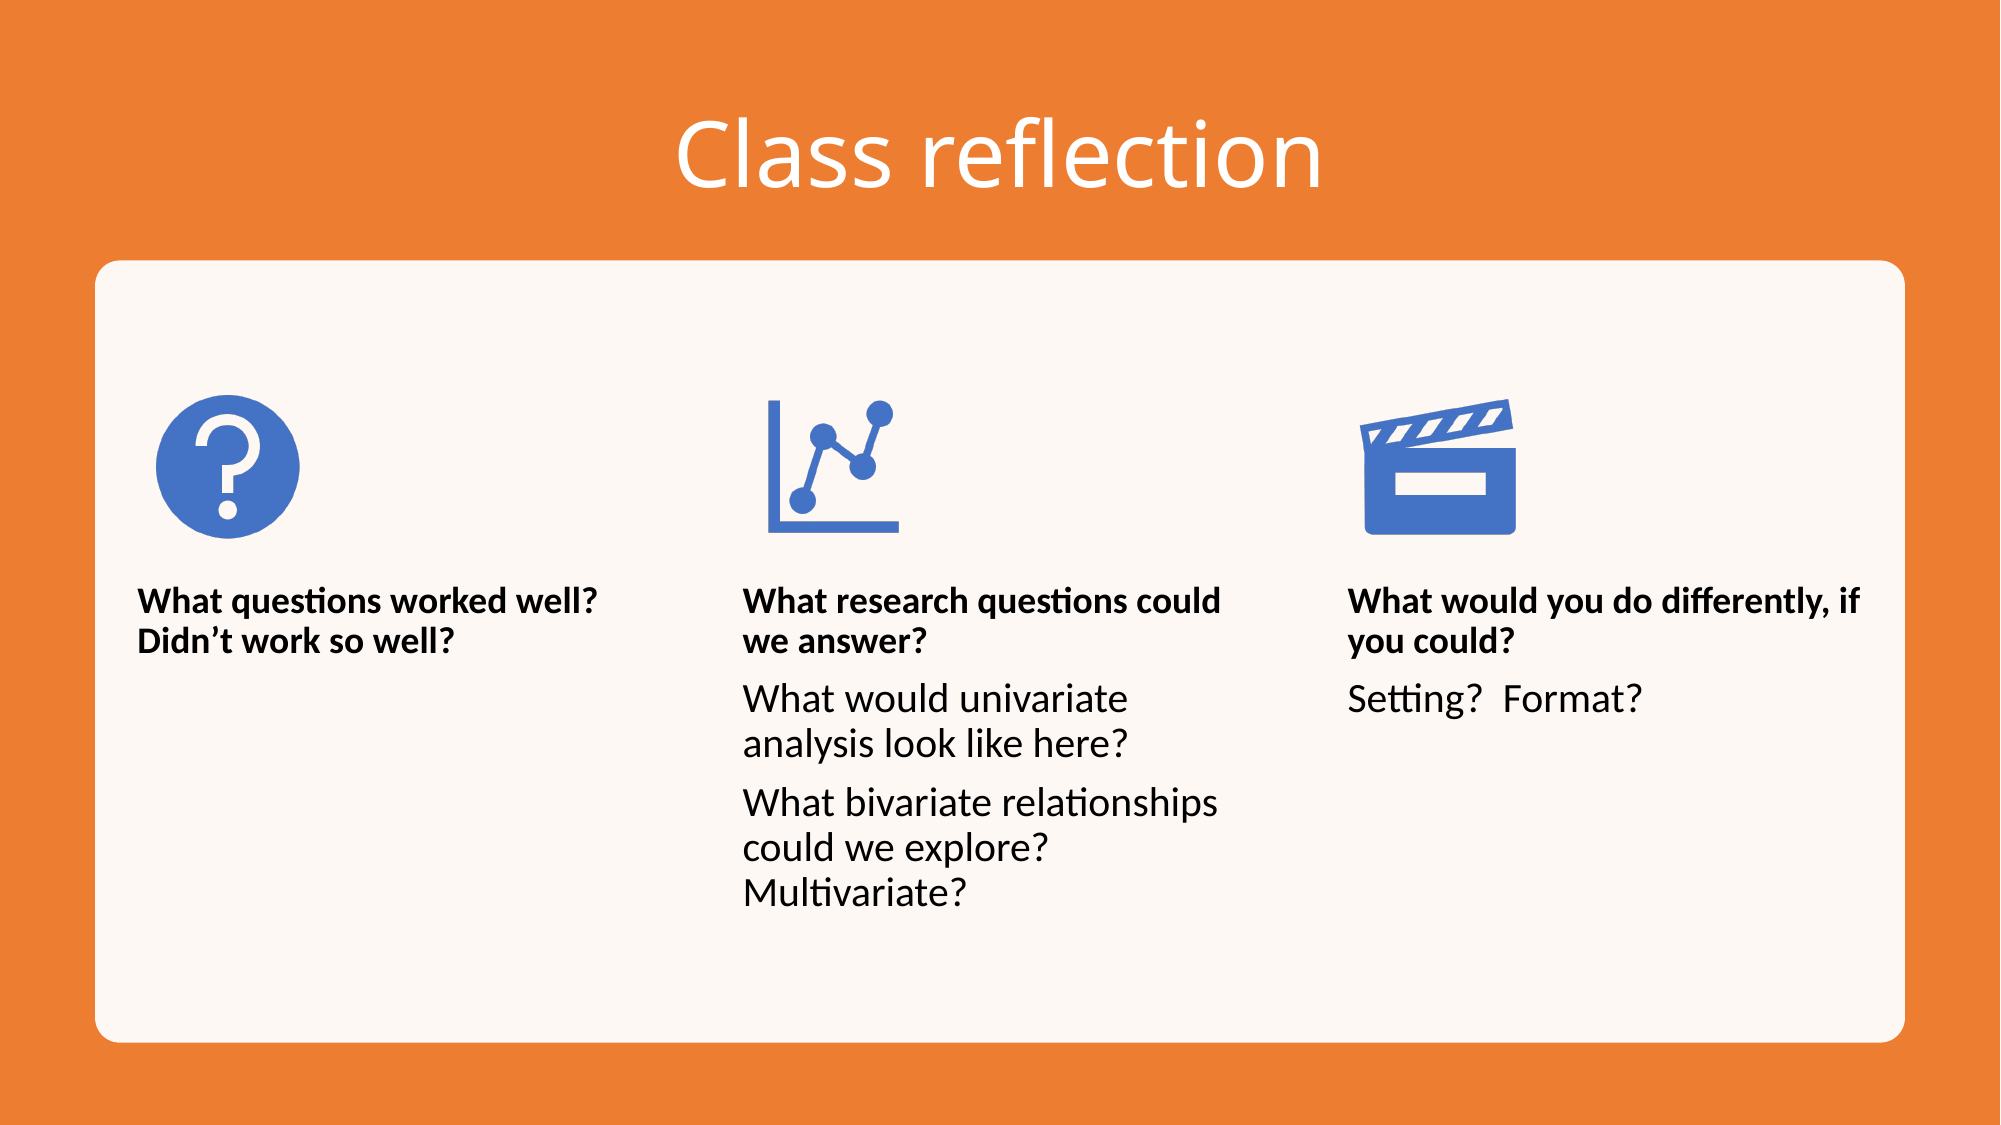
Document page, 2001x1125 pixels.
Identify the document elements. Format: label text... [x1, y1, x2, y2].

text_box [0, 0, 2000, 1125]
text_box [94, 259, 1906, 1044]
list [137, 295, 1863, 1010]
title Class reflection [137, 75, 1863, 241]
